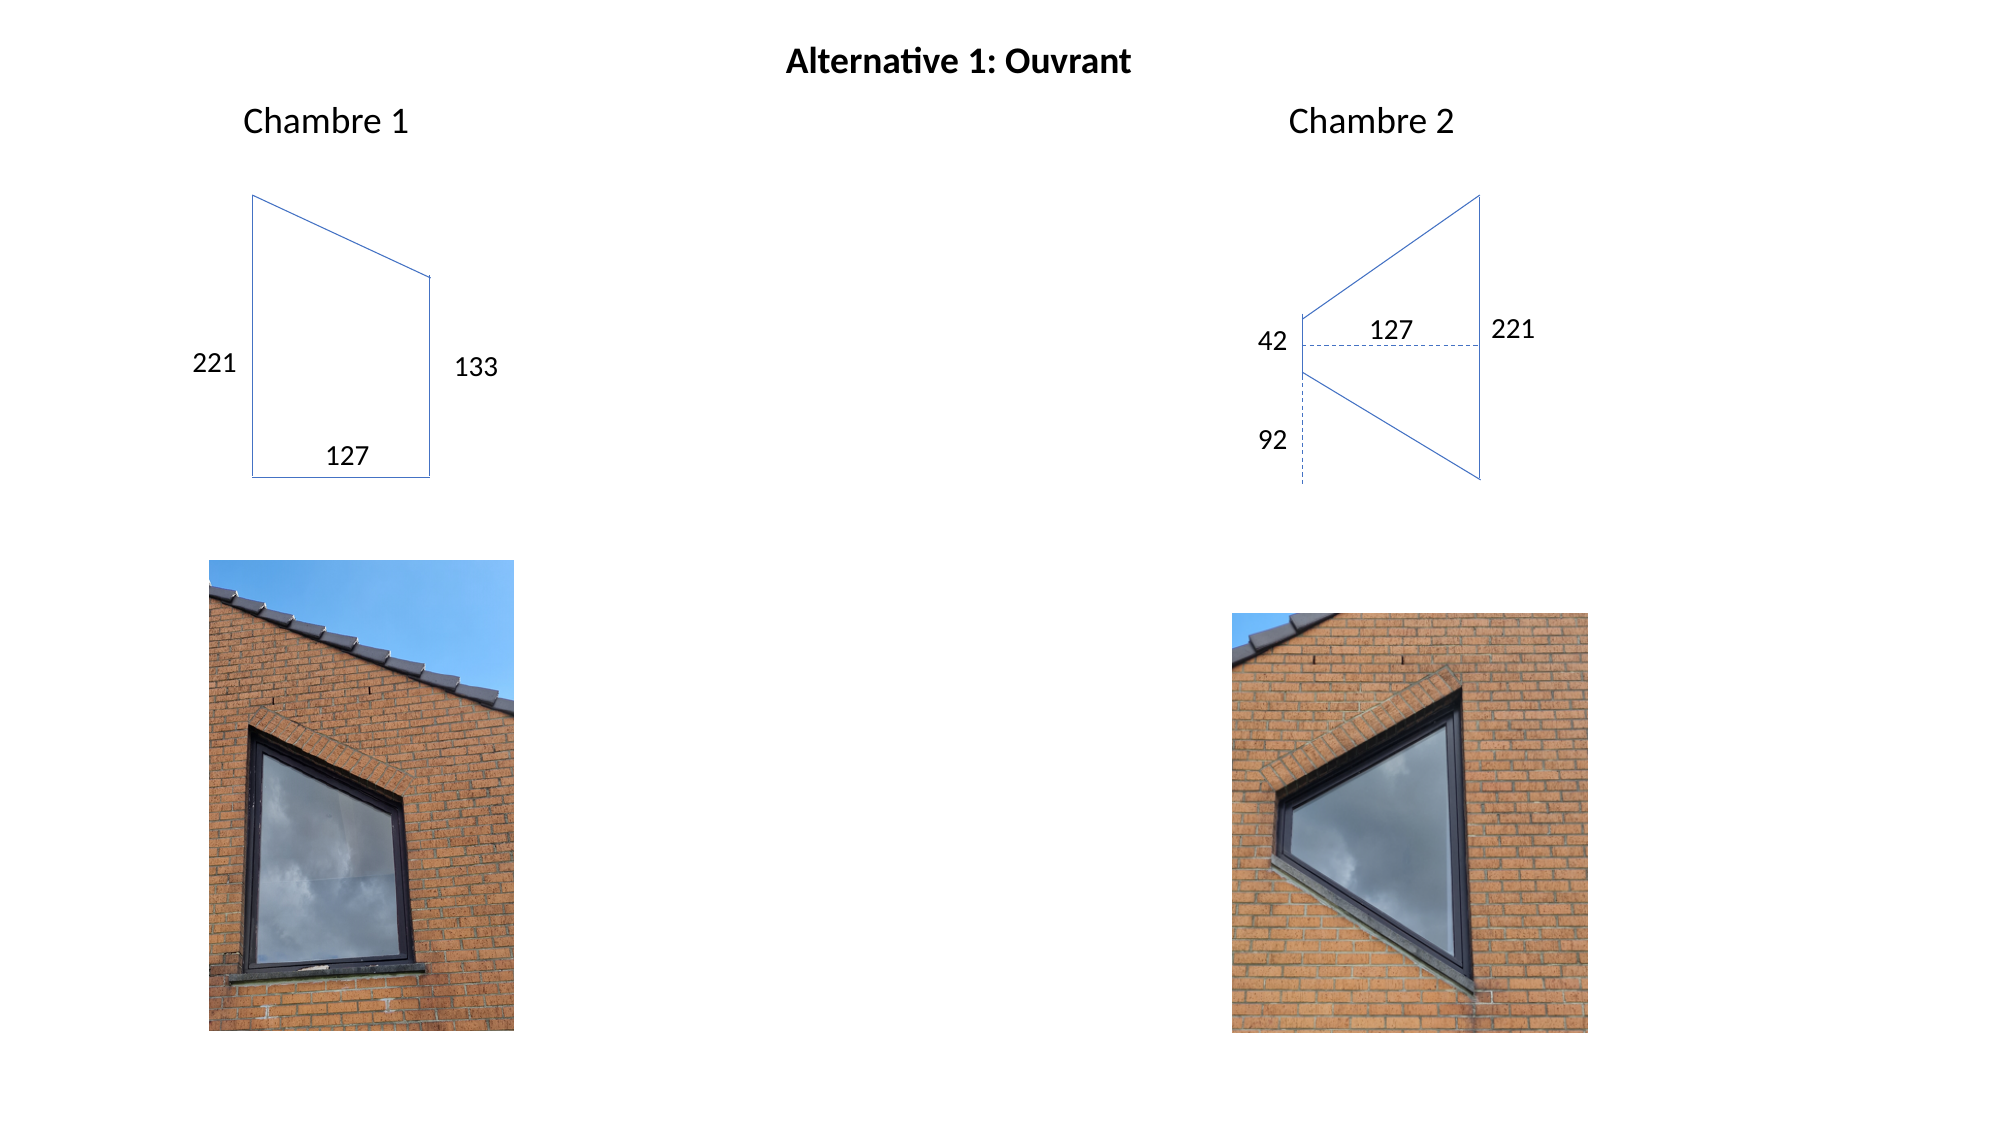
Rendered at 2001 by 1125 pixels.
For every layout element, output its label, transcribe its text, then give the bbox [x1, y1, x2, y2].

text_box 221 [1480, 302, 1551, 353]
text_box 42 [1243, 313, 1302, 364]
text_box 127 [310, 429, 385, 477]
text_box 133 [439, 339, 513, 390]
text_box Chambre 1 [228, 88, 425, 149]
text_box 92 [1243, 412, 1302, 463]
text_box Chambre 2 [1273, 88, 1470, 149]
text_box Alternative 1: Ouvrant [771, 28, 1148, 89]
picture [1232, 613, 1588, 1033]
text_box 221 [177, 335, 252, 386]
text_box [1302, 372, 1481, 480]
picture [209, 560, 514, 1031]
text_box 127 [1354, 346, 1429, 353]
text_box 127 [1354, 320, 1429, 345]
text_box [252, 195, 431, 279]
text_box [1302, 195, 1480, 320]
